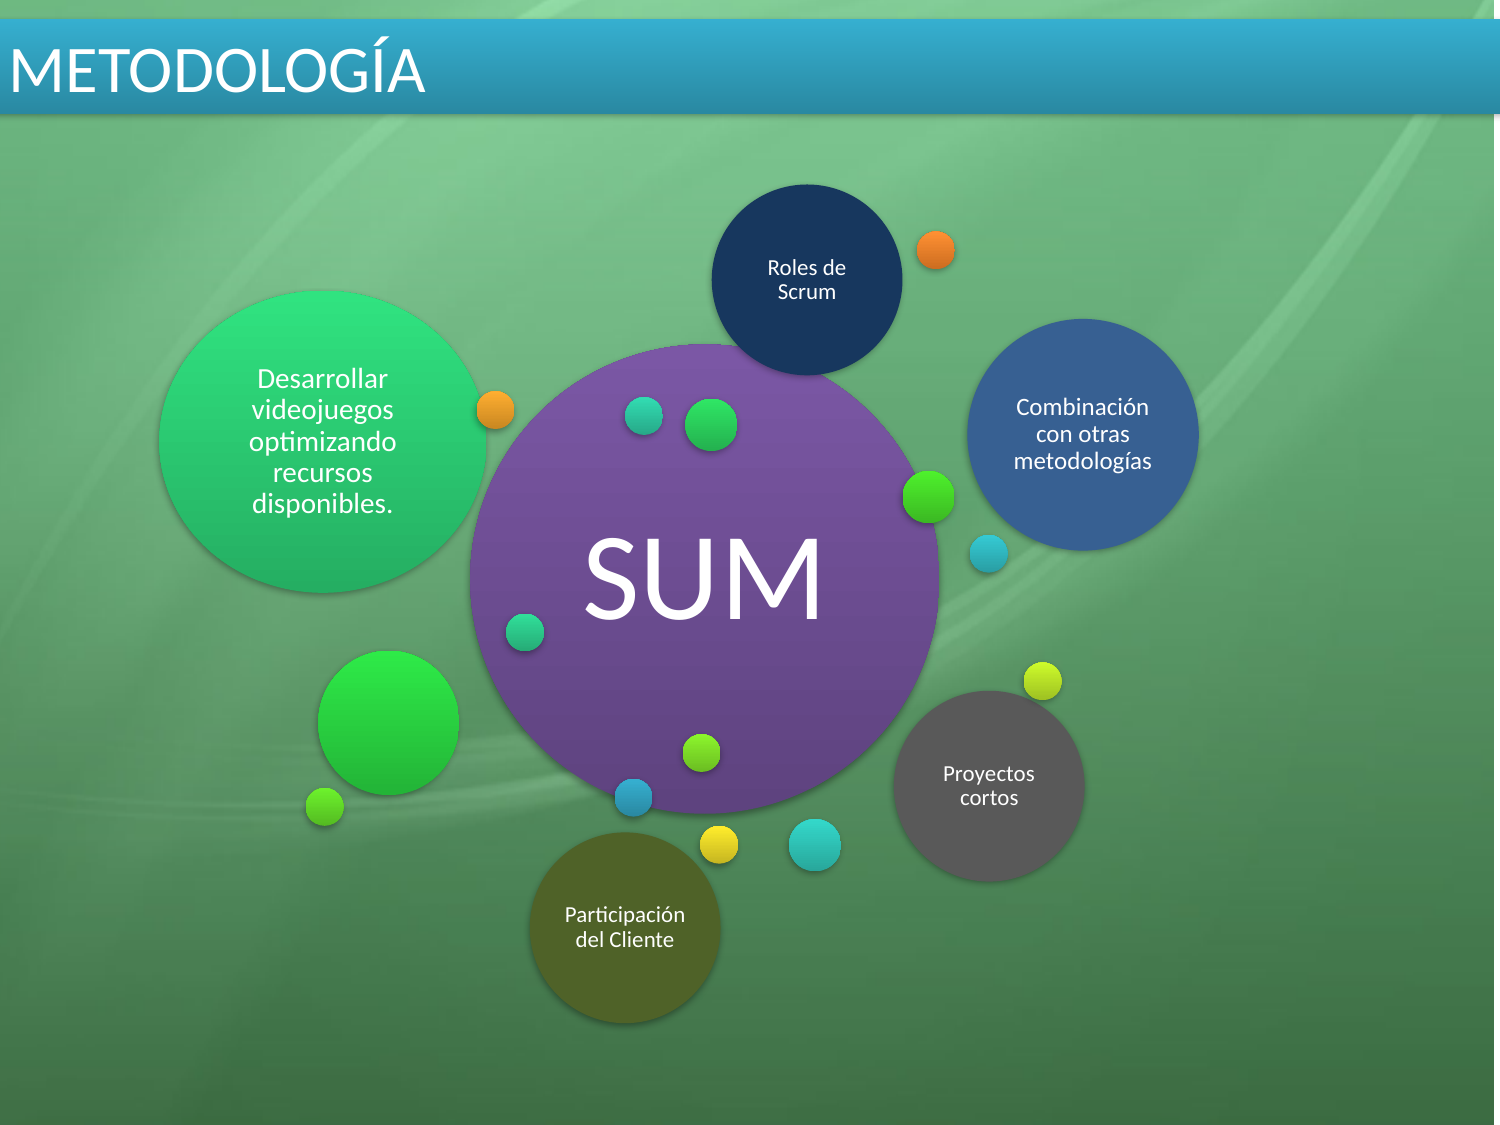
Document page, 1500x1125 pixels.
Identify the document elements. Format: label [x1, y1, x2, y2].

text_box [123, 184, 1400, 1024]
picture [0, 0, 1494, 1125]
